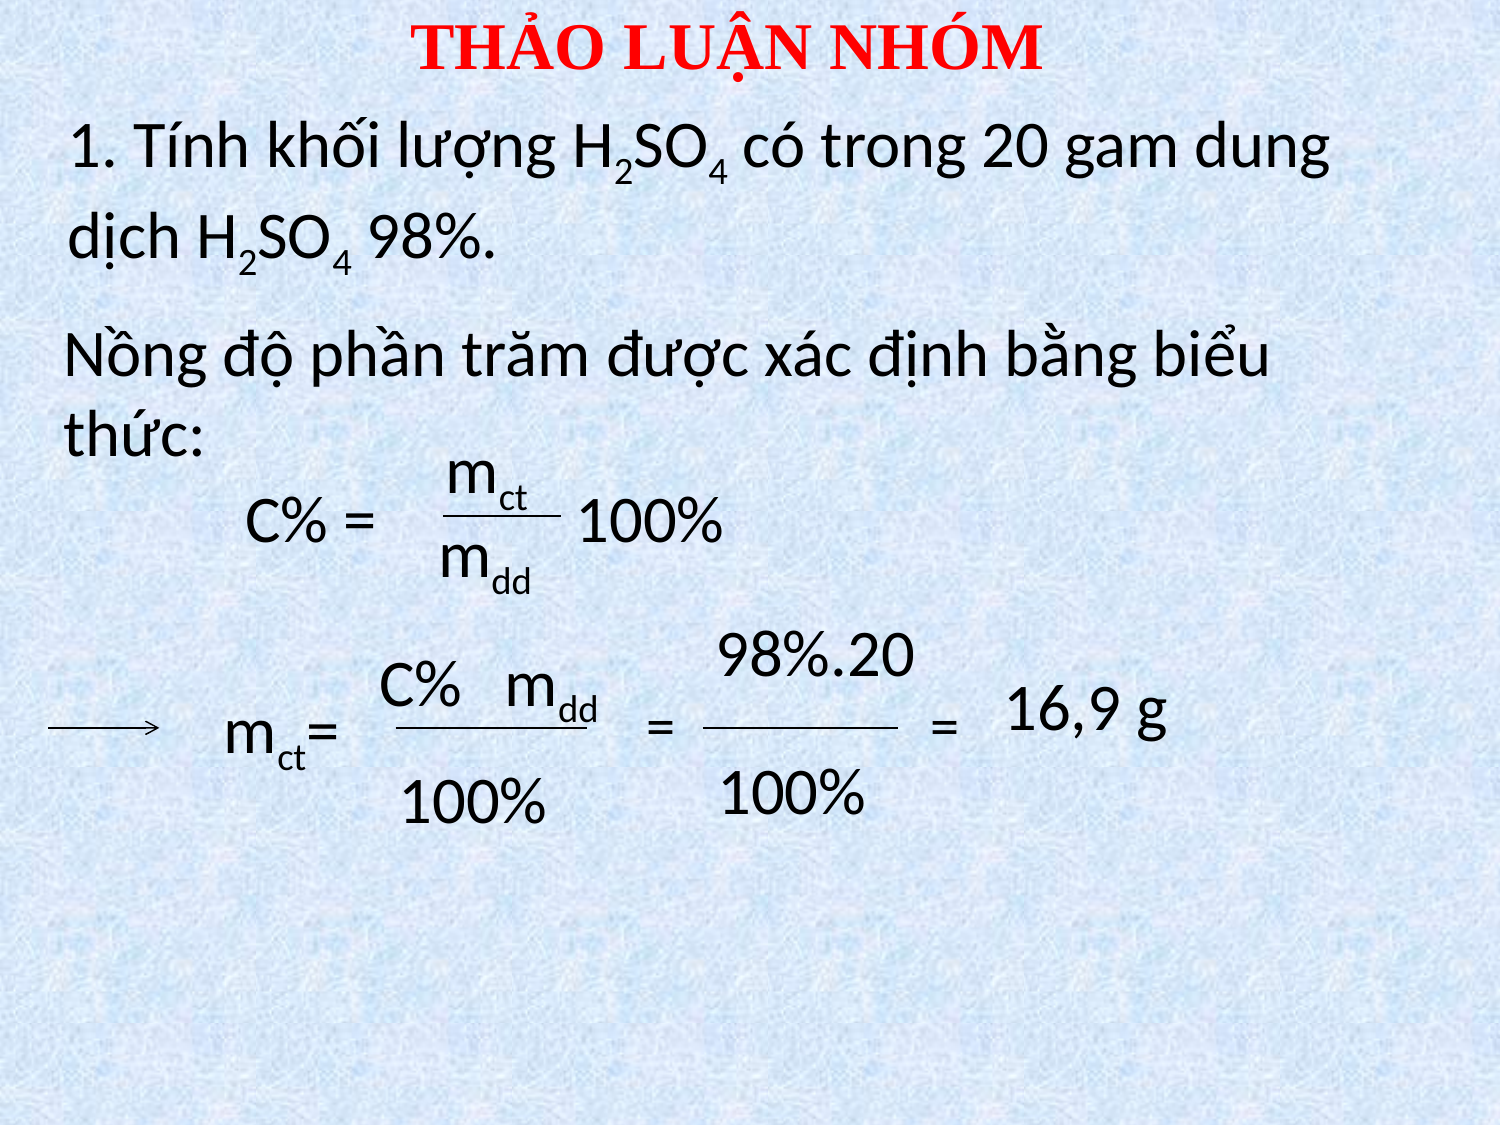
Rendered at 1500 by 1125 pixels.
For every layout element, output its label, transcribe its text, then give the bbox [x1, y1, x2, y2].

text_box 98%.20 [700, 602, 951, 698]
text_box C% [364, 631, 514, 727]
text_box mdd [423, 503, 577, 610]
text_box 100% [560, 467, 756, 563]
text_box 100% [383, 750, 579, 845]
text_box 16,9 g [988, 656, 1247, 752]
text_box THẢO LUẬN NHÓM [395, 0, 1176, 91]
text_box mct= [209, 679, 363, 786]
text_box 1. Tính khối lượng H2SO4 có trong 20 gam dung dịch H2SO4 98%. [53, 93, 1459, 291]
text_box 100% [702, 740, 898, 835]
text_box C% = [230, 467, 430, 563]
text_box mct [430, 419, 585, 503]
text_box Nồng độ phần trăm được xác định bằng biểu thức: [48, 302, 1443, 478]
text_box = [631, 680, 703, 766]
text_box mdd [490, 631, 644, 738]
text_box = [915, 680, 987, 766]
picture [0, 0, 1500, 1125]
